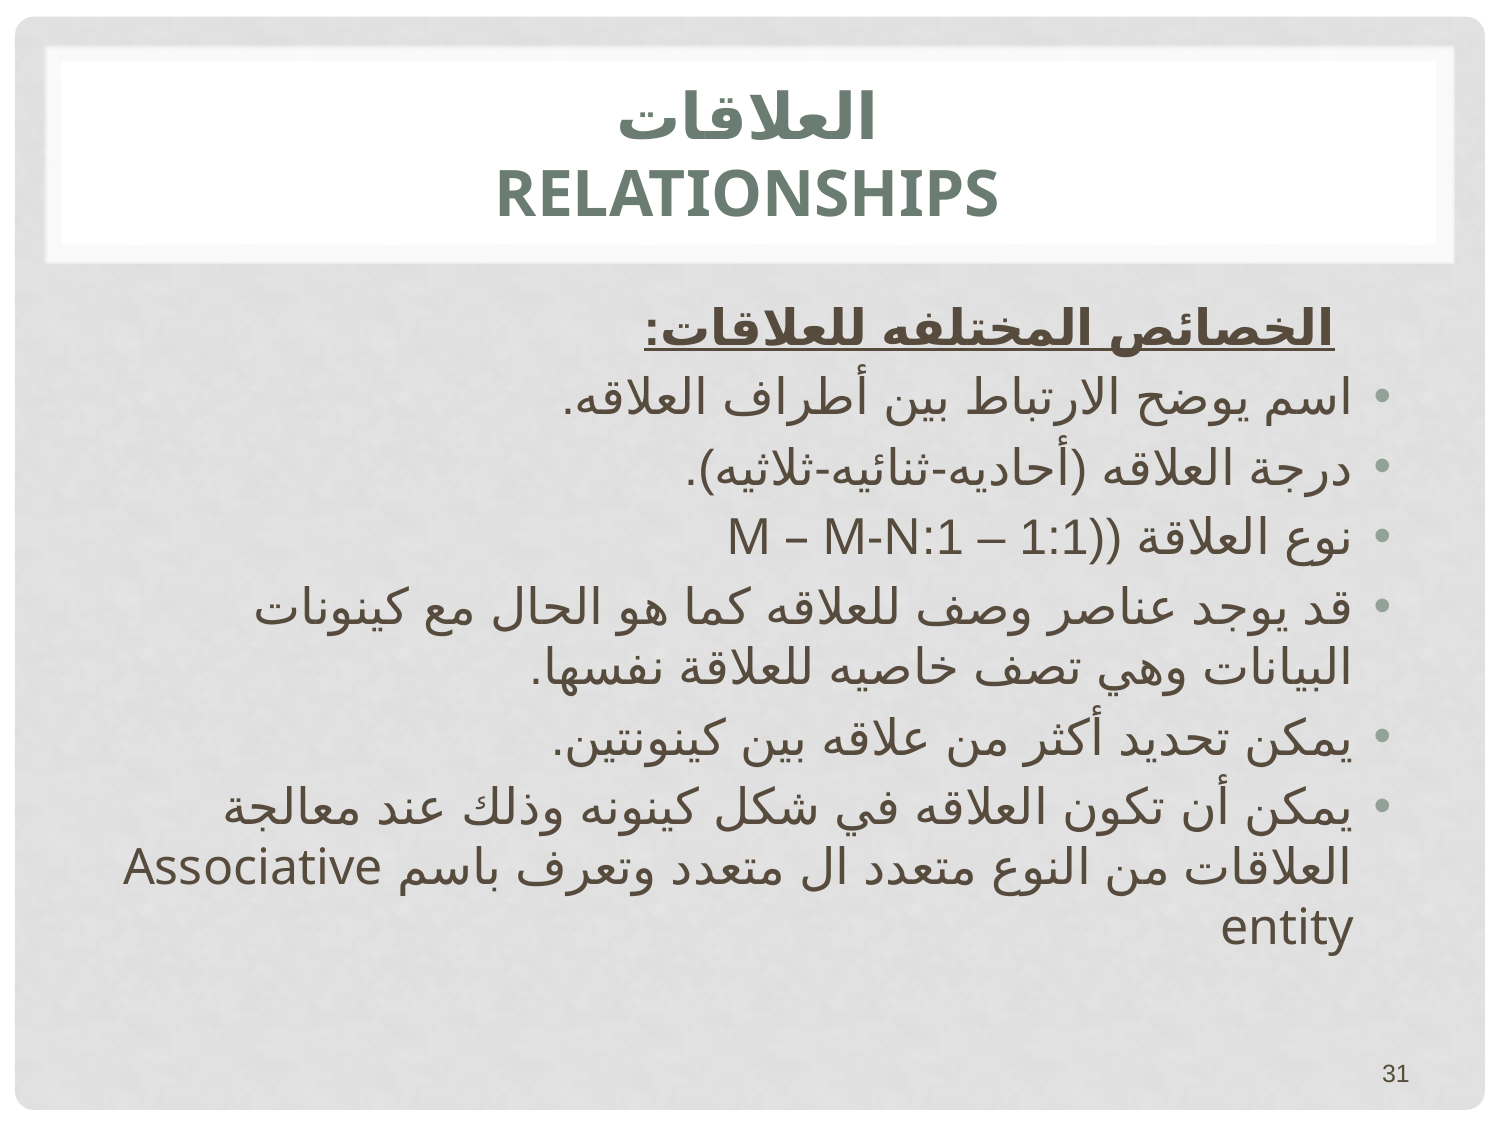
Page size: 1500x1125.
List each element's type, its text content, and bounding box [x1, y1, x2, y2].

slide_number 31 [1074, 1042, 1425, 1103]
list الخصائص المختلفه للعلاقات: اسم يوضح الارتباط بين أطراف العلاقه. درجة العلاقه (أحاديه-ثنائيه-ثلاثيه). نوع العلاقة ((1:1 – 1:M – M-N قد يوجد عناصر وصف للعلاقه كما هو الحال مع كينونات البيانات وهي تصف خاصيه للعلاقة نفسها. يمكن تحديد أكثر من علاقه بين كينونتين. يمكن أن تكون العلاقه في شكل كينونه وذلك عند معالجة العلاقات من النوع متعدد ال متعدد وتعرف باسم Associative entity [75, 287, 1425, 1005]
title العلاقات Relationships [69, 66, 1425, 238]
